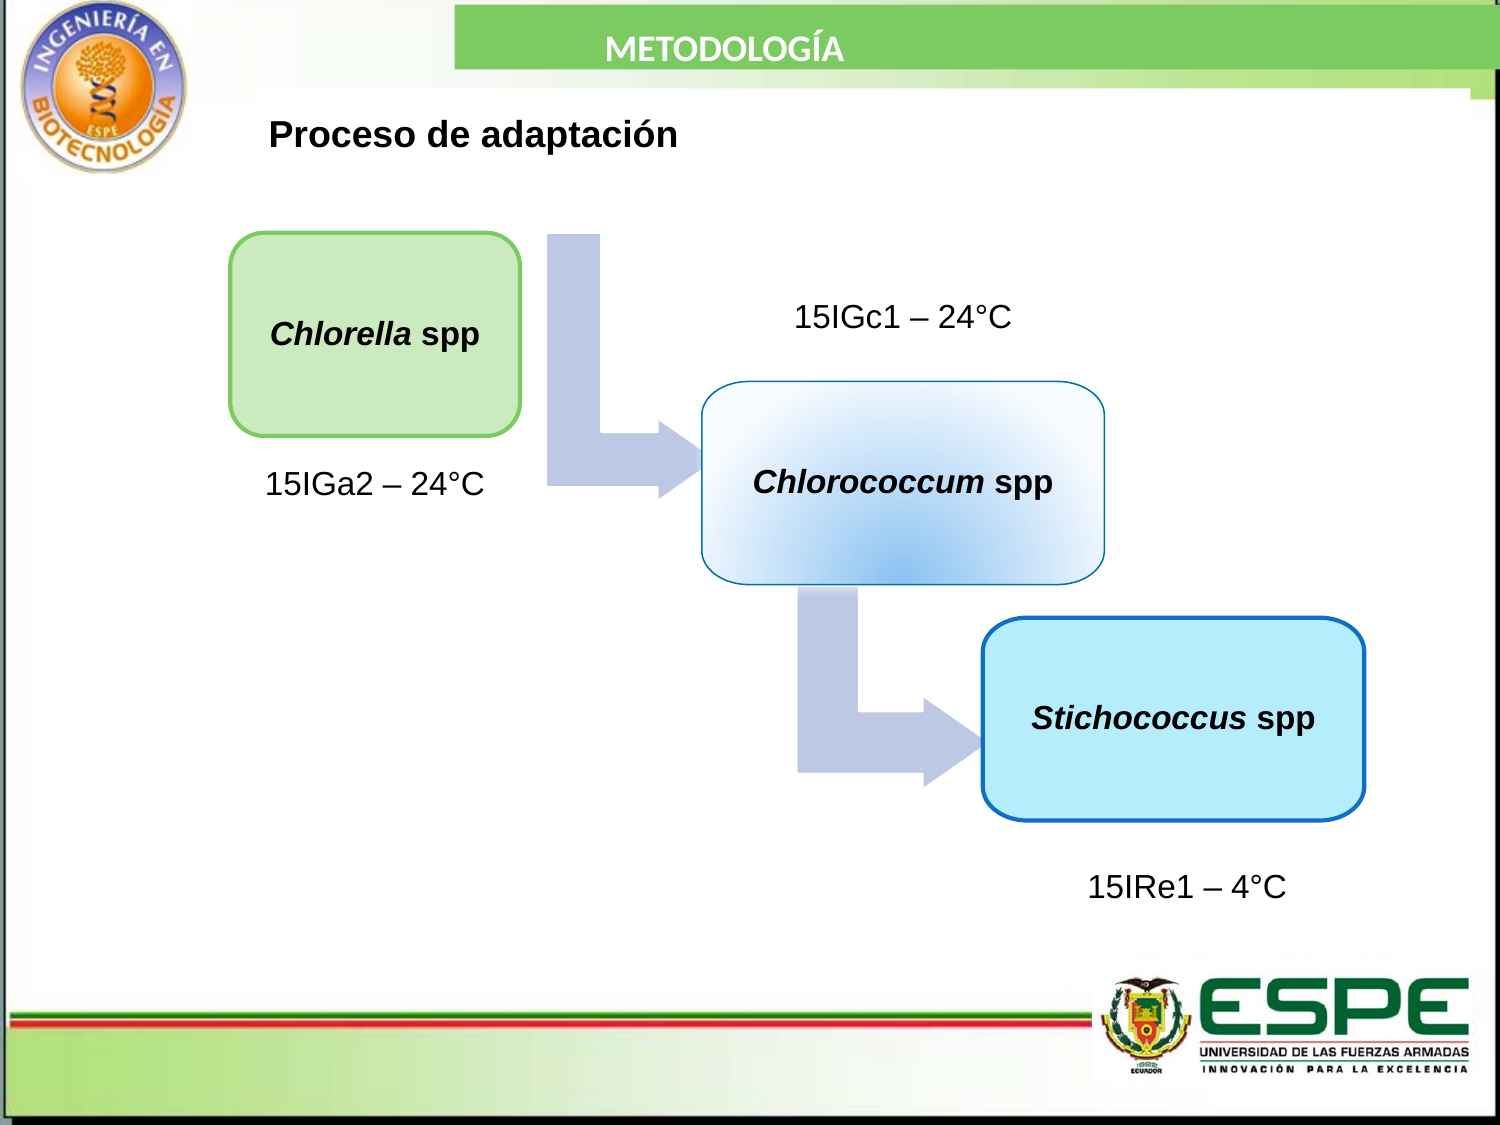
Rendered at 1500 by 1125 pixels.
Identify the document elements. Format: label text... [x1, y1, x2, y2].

text_box Proceso de adaptación [252, 86, 1473, 178]
text_box 15IGc1 – 24°C [691, 289, 1115, 382]
text_box [793, 598, 980, 794]
text_box Chlorella spp [228, 230, 523, 439]
text_box METODOLOGÍA [454, 4, 1500, 70]
text_box [542, 229, 694, 505]
text_box 15IRe1 – 4°C [975, 845, 1400, 966]
picture [0, 0, 1500, 1125]
text_box Chlorococcum spp [701, 382, 1106, 586]
text_box 15IGa2 – 24°C [163, 443, 588, 563]
text_box Stichococcus spp [980, 615, 1367, 823]
